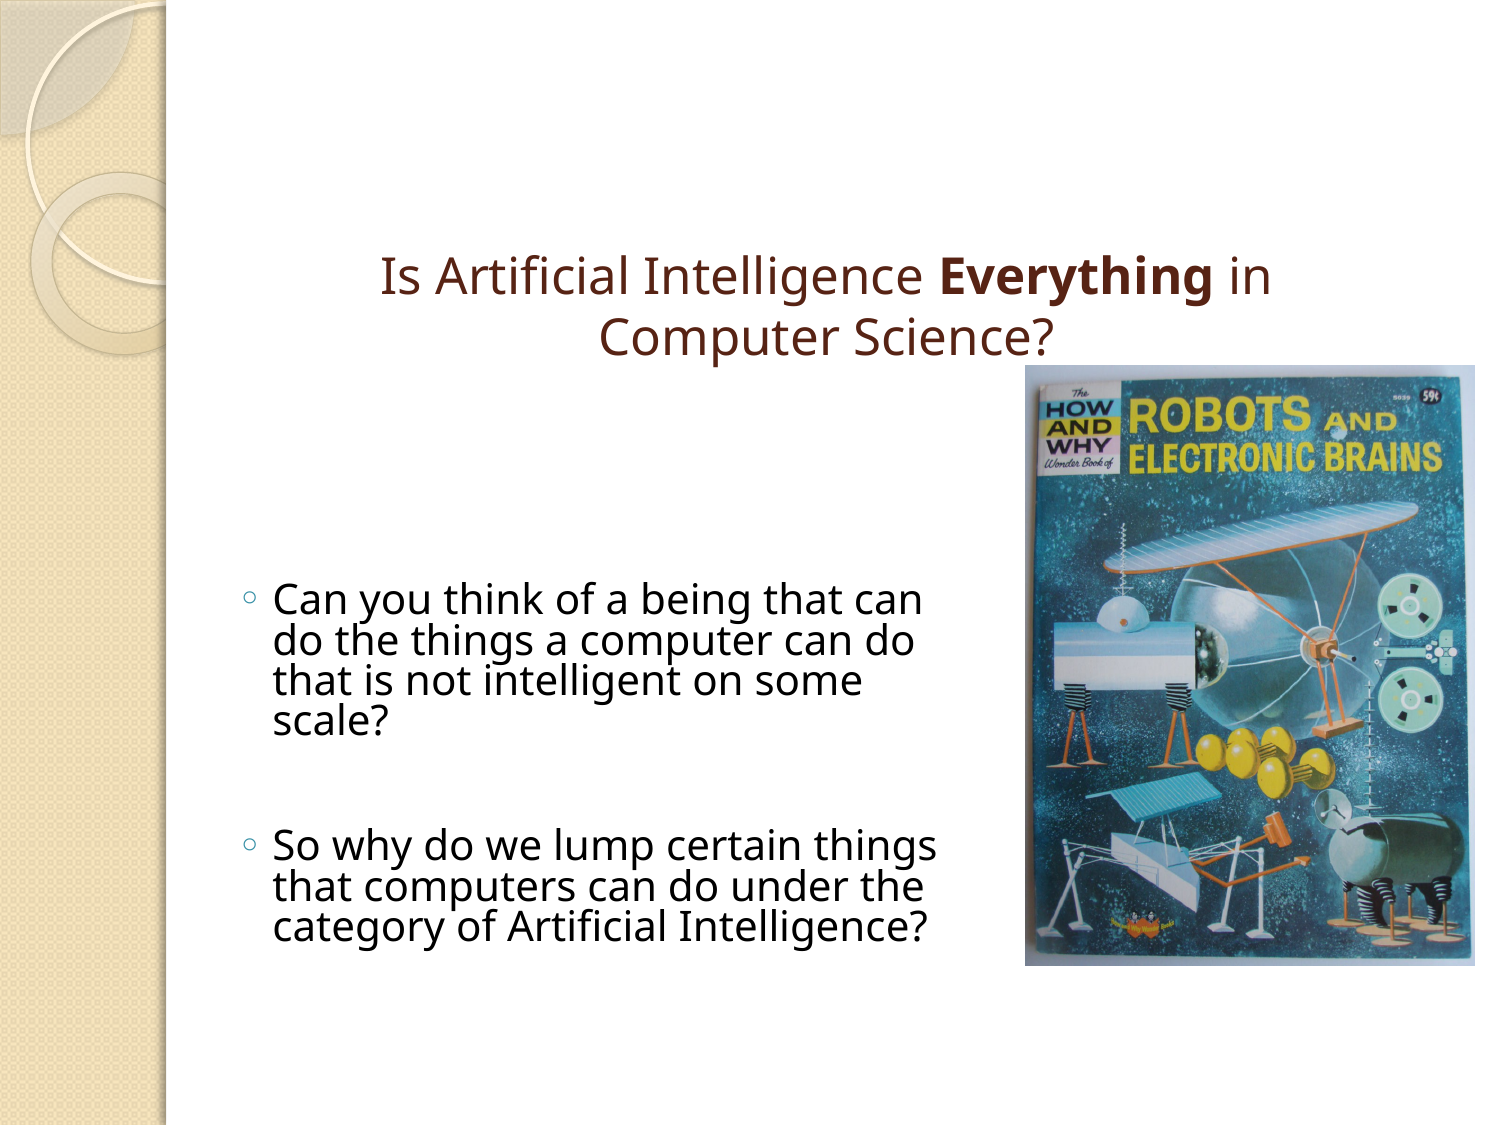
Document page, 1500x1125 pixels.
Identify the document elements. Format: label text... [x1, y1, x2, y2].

title Is Artificial Intelligence Everything in Computer Science? [365, 234, 1289, 375]
list Can you think of a being that can do the things a computer can do that is not intelligent on some scale? So why do we lump certain things that computers can do under the category of Artificial Intelligence? [162, 478, 974, 966]
picture [1024, 365, 1475, 966]
